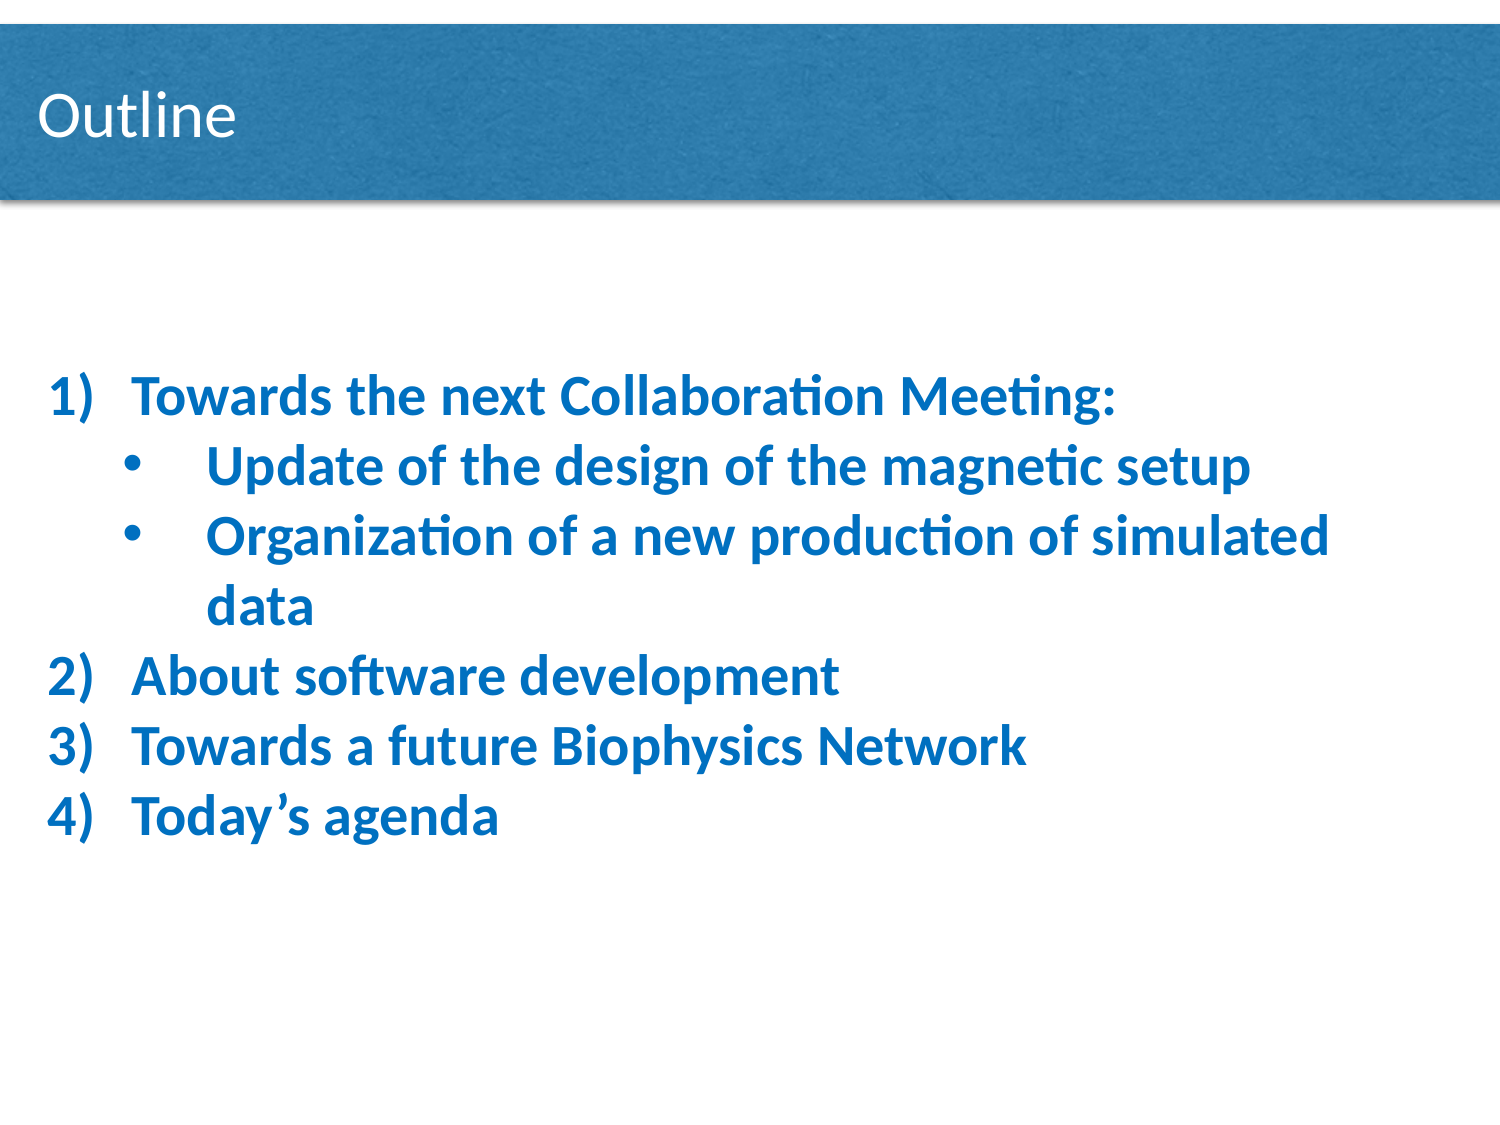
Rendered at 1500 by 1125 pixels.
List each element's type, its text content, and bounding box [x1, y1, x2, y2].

text_box Towards the next Collaboration Meeting: Update of the design of the magnetic setup Organization of a new production of simulated data About software development Towards a future Biophysics Network Today’s agenda [32, 350, 1429, 855]
text_box [0, 24, 1500, 200]
title Outline [37, 71, 1429, 152]
